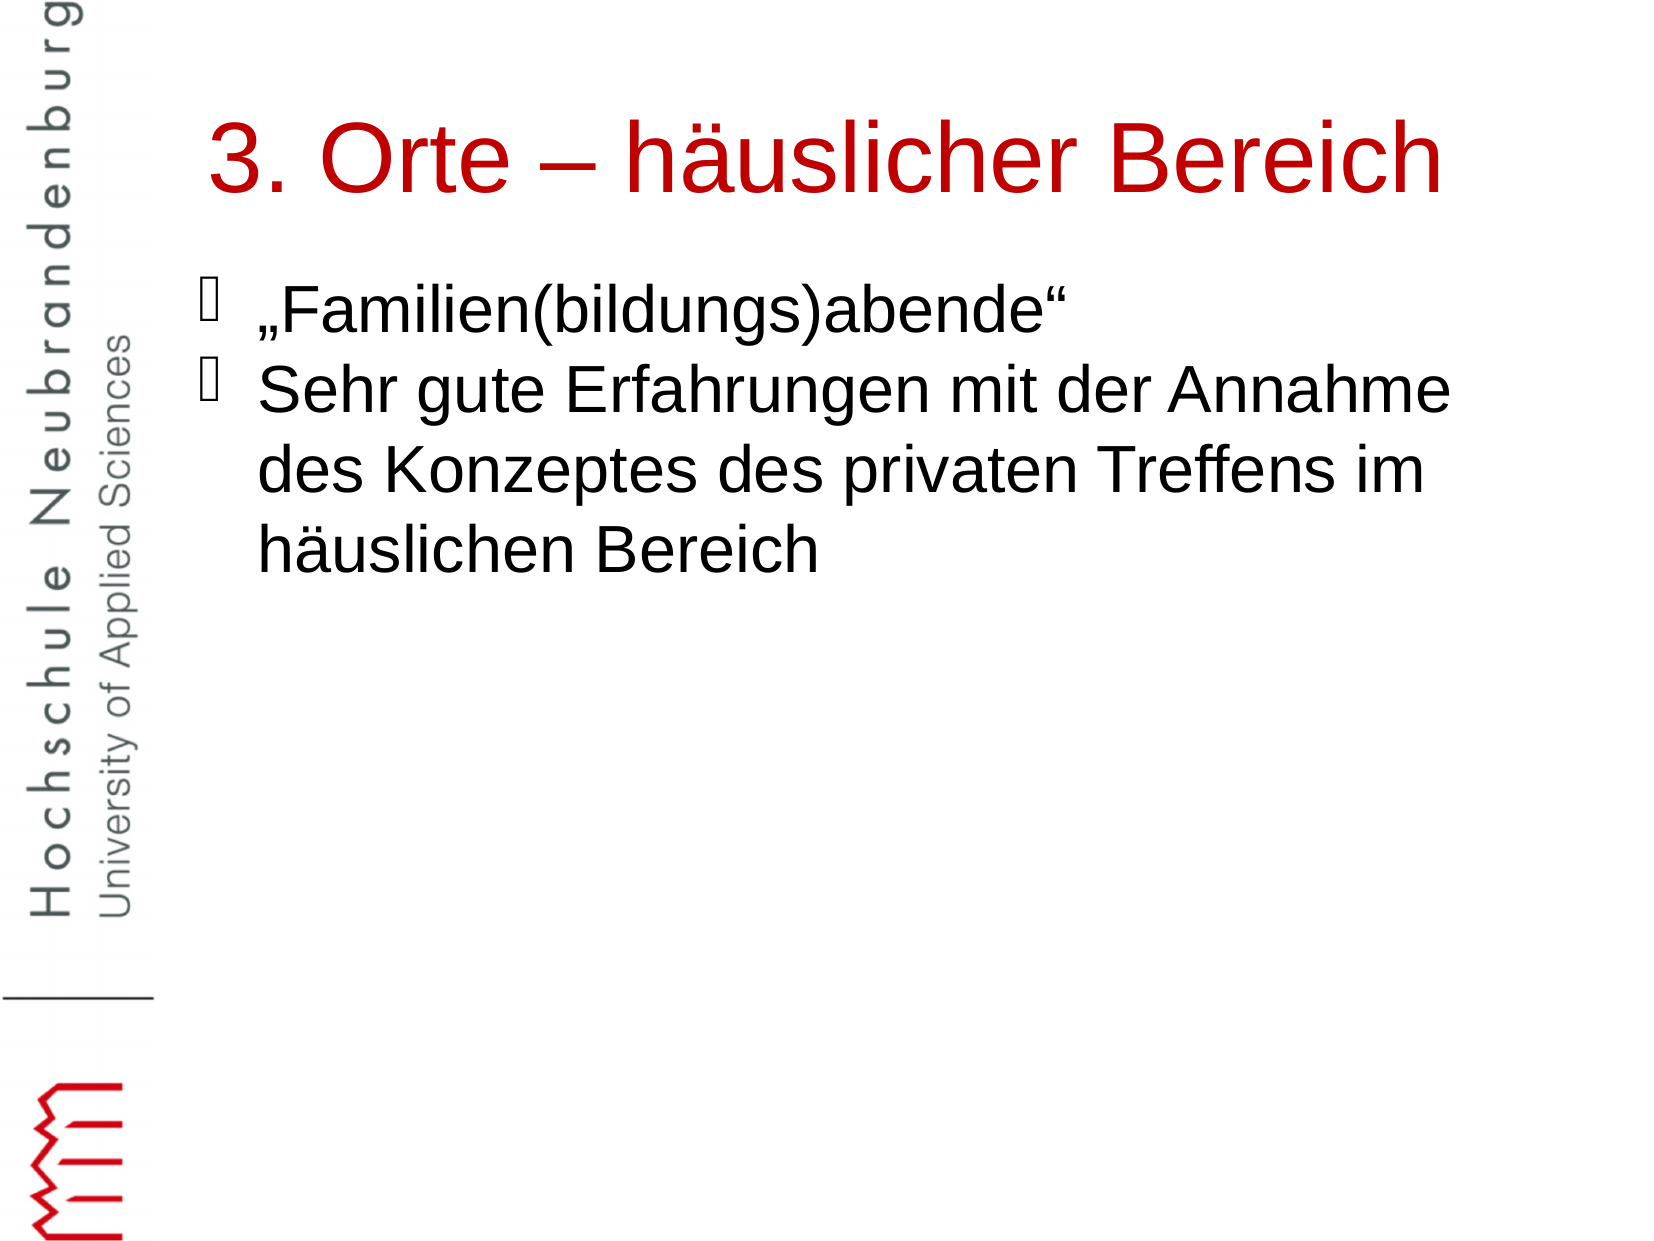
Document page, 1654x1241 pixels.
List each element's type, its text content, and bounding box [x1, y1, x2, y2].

text_box 3. Orte – häuslicher Bereich [82, 0, 1571, 307]
text_box „Familien(bildungs)abende“ Sehr gute Erfahrungen mit der Annahme des Konzeptes des privaten Treffens im häuslichen Bereich [198, 265, 1524, 1009]
